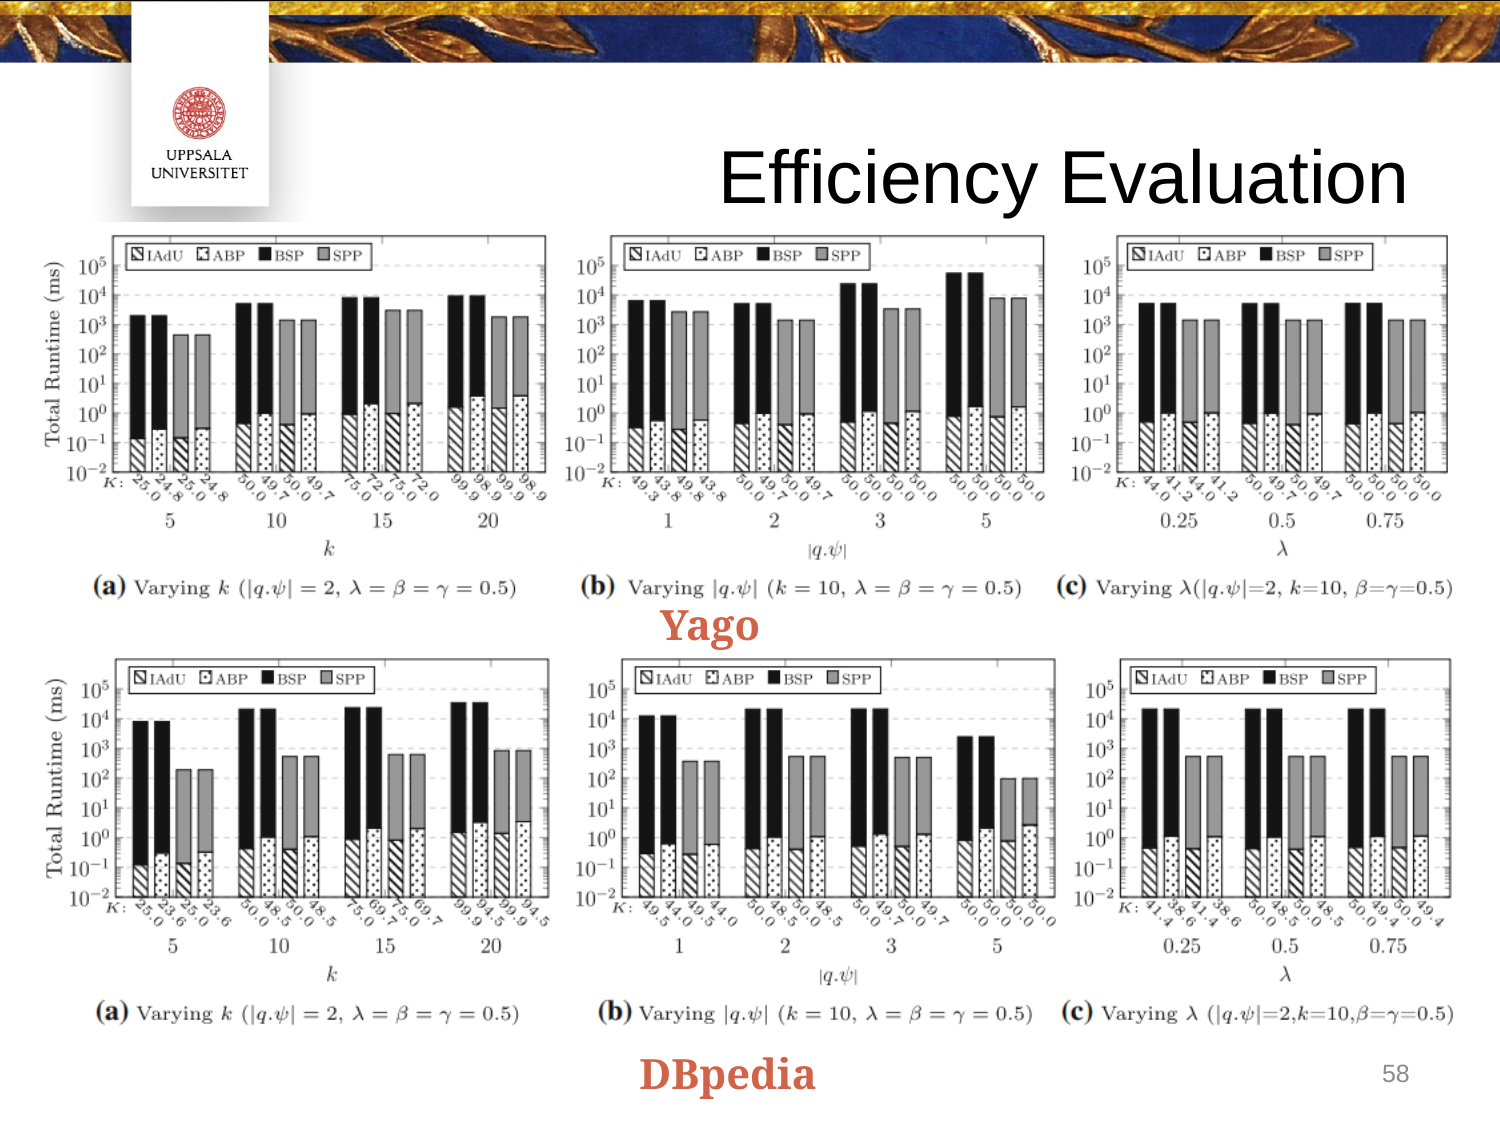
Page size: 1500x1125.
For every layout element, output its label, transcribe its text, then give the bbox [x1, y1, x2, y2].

title Efficiency Evaluation [324, 79, 1425, 221]
text_box DBpedia [624, 1049, 832, 1106]
slide_number 58 [1074, 1049, 1425, 1103]
picture [0, 0, 1500, 1125]
text_box Yago [645, 624, 776, 643]
